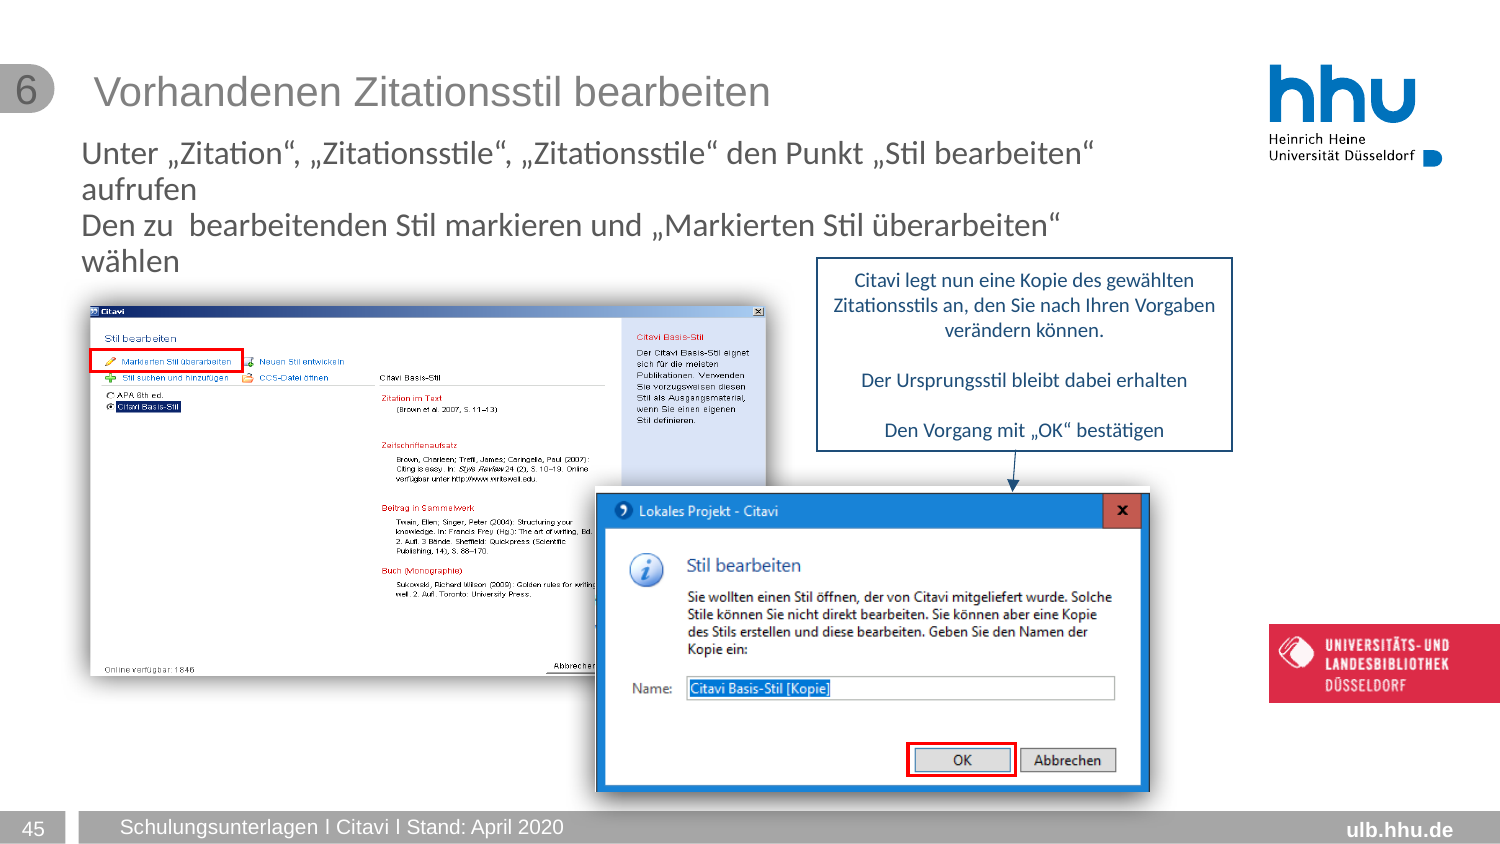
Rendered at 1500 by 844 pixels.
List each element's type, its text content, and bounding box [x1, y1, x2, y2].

picture [90, 306, 1150, 792]
text_box Unter „Zitation“, „Zitationsstile“, „Zitationsstile“ den Punkt „Stil bearbeiten“ aufrufen Den zu bearbeitenden Stil markieren und „Markierten Stil überarbeiten“ wählen [66, 128, 1157, 283]
slide_number 45 [0, 812, 67, 844]
text_box 6 [0, 61, 52, 125]
title Vorhandenen Zitationsstil bearbeiten [78, 62, 1397, 127]
text_box Citavi legt nun eine Kopie des gewählten Zitationsstils an, den Sie nach Ihren Vorgaben verändern können. Der Ursprungsstil bleibt dabei erhalten Den Vorgang mit „OK“ bestätigen [816, 257, 1233, 452]
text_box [1012, 449, 1016, 492]
picture [1269, 624, 1500, 703]
